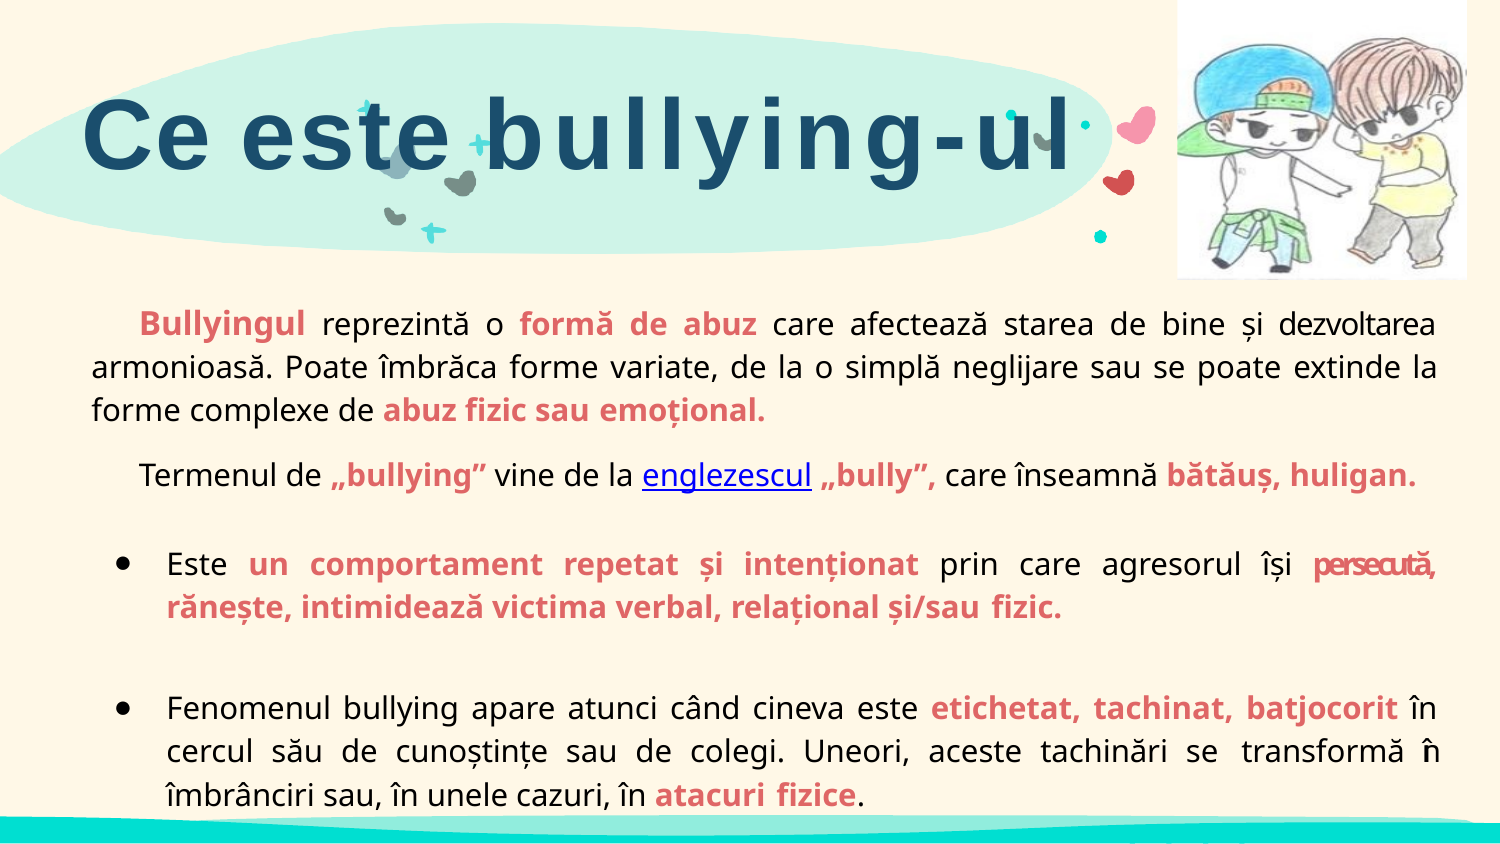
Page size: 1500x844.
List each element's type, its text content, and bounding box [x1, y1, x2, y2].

title Ce este bullying-ul [79, 67, 1088, 211]
text_box Bullyingul reprezintă o formă de abuz care afectează starea de bine și dezvoltarea armonioasă. Poate îmbrăca forme variate, de la o simplă neglijare sau se poate extinde la forme complexe de abuz fizic sau emoțional. Termenul de „bullying” vine de la englezescul „bully”, care înseamnă bătăuș, huligan. Este un comportament repetat și intenționat prin care agresorul își persecută, rănește, intimidează victima verbal, relațional și/sau fizic. Fenomenul bullying apare atunci când cineva este etichetat, tachinat, batjocorit în cercul său de cunoștințe sau de colegi. Uneori, aceste tachinări se transformă în îmbrânciri sau, în unele cazuri, în atacuri fizice. [89, 294, 1451, 813]
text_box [0, 814, 1500, 844]
text_box [1177, 0, 1467, 280]
text_box [0, 23, 1156, 254]
